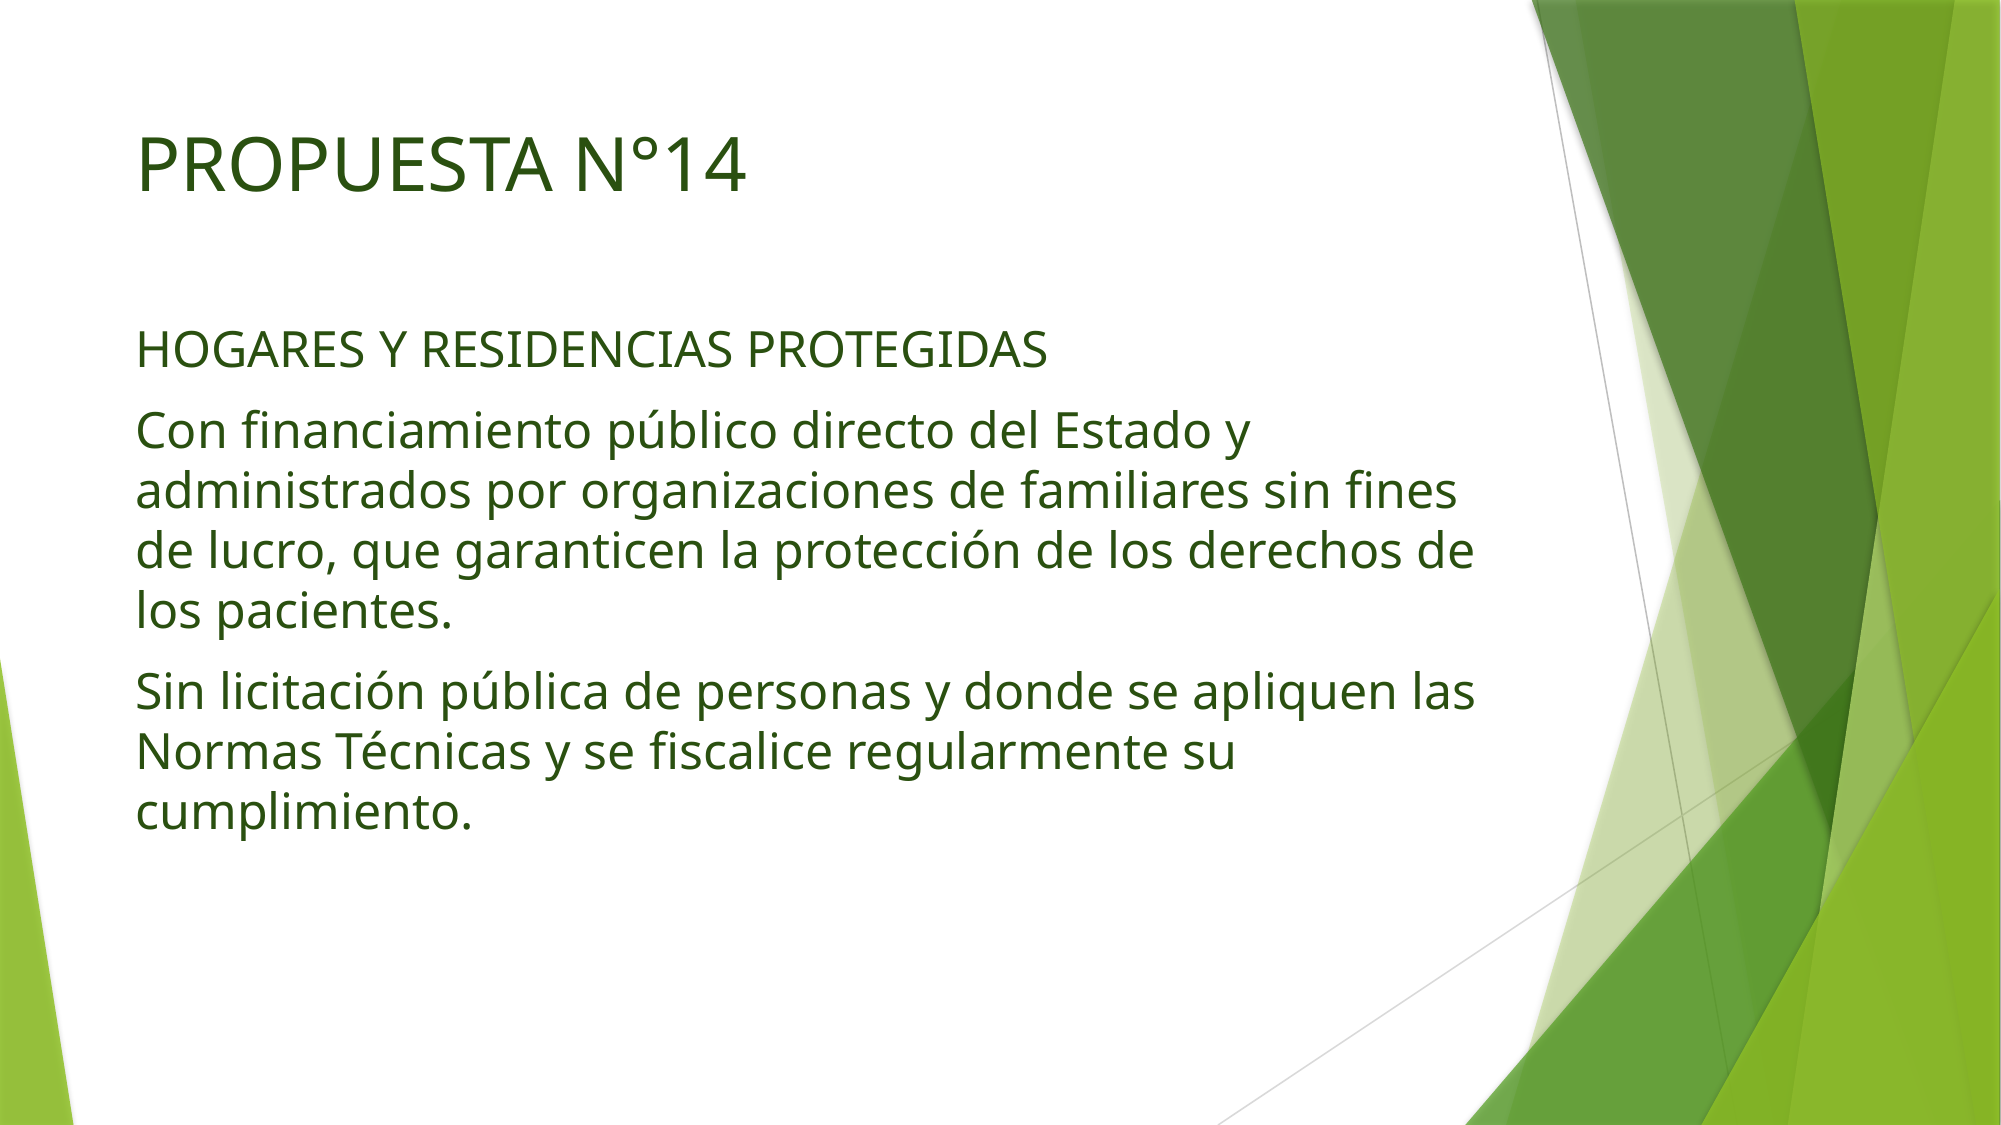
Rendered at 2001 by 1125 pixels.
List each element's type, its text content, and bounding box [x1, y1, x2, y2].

list PROPUESTA N°14 HOGARES Y RESIDENCIAS PROTEGIDAS Con financiamiento público directo del Estado y administrados por organizaciones de familiares sin fines de lucro, que garanticen la protección de los derechos de los pacientes. Sin licitación pública de personas y donde se apliquen las Normas Técnicas y se fiscalice regularmente su cumplimiento. [120, 109, 1507, 966]
